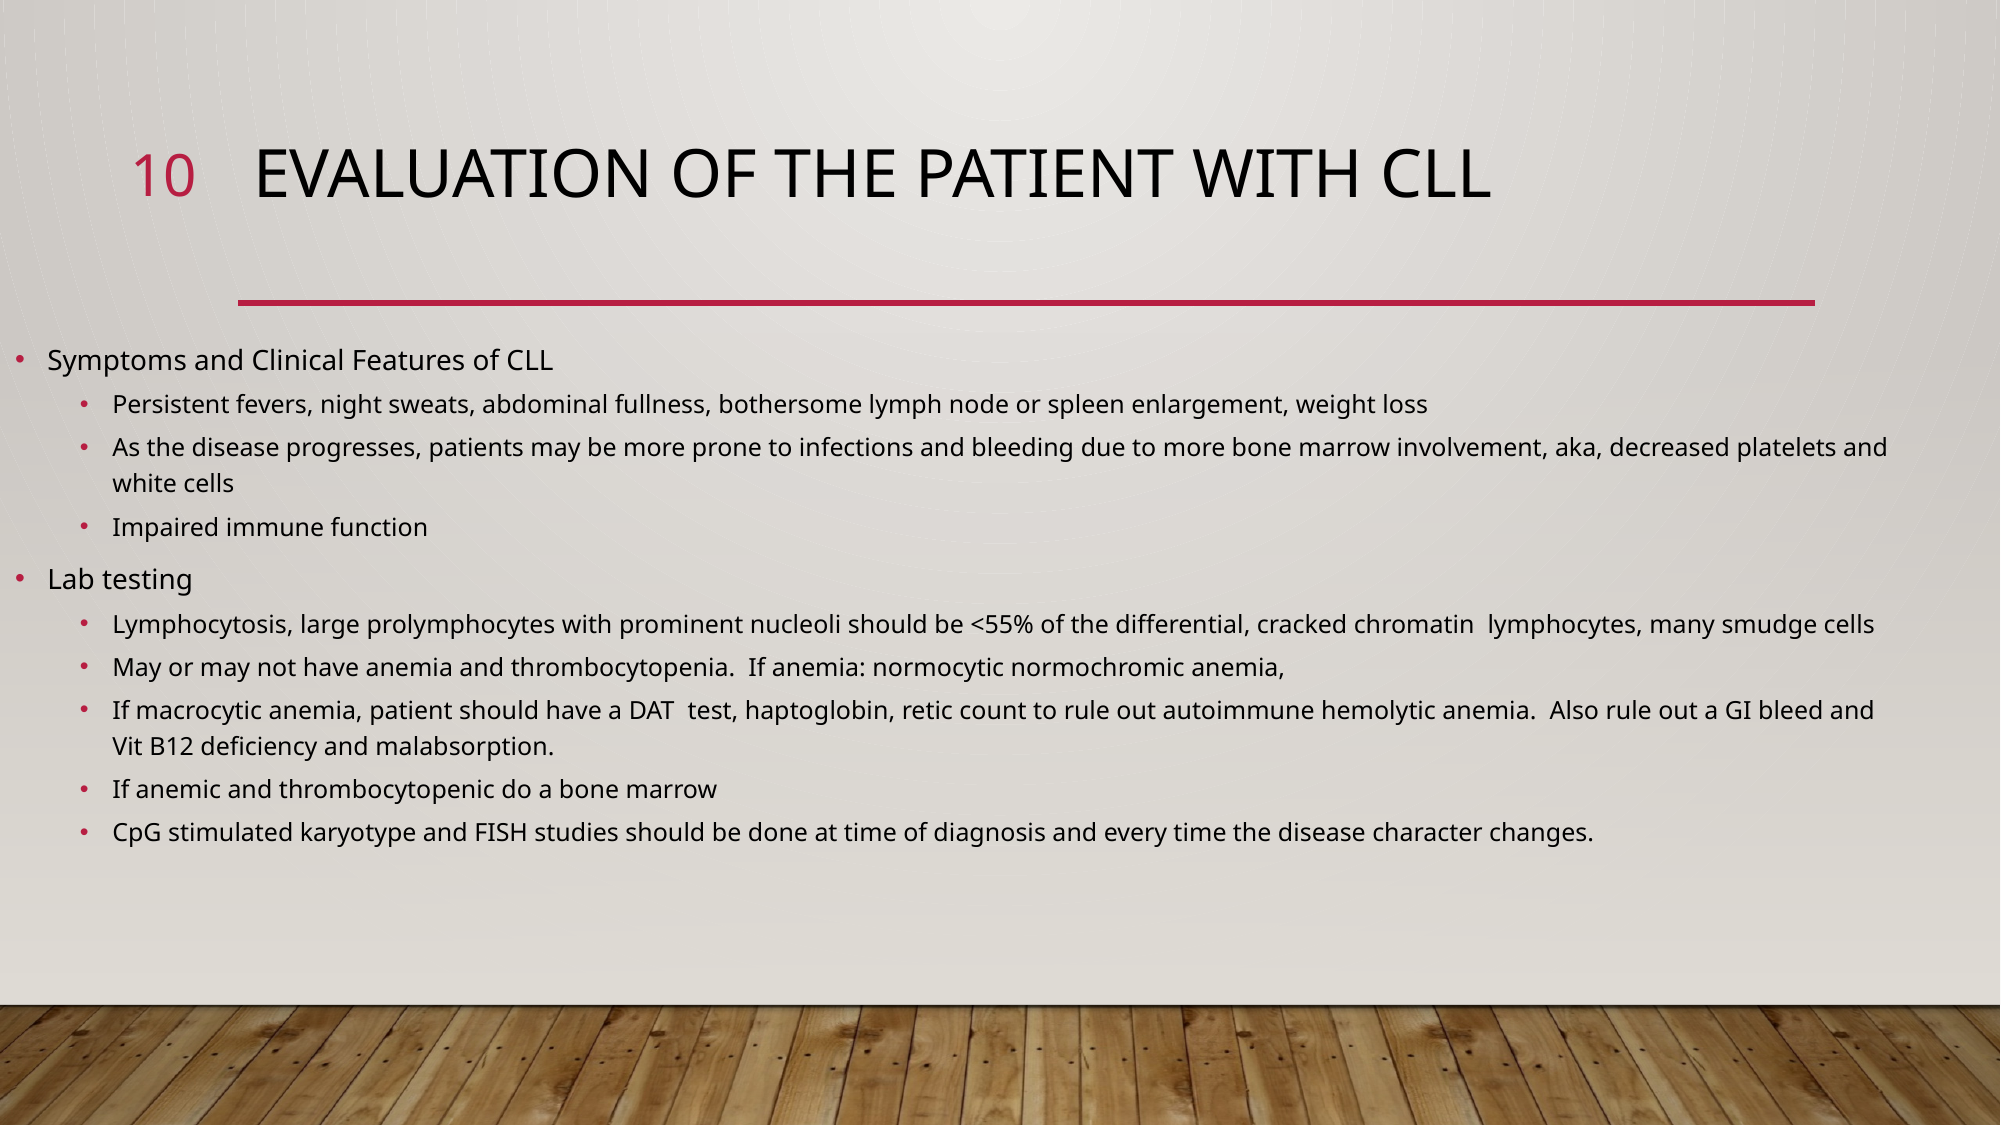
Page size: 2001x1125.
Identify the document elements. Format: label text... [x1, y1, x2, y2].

title Evaluation of the patient with CLL [238, 131, 1814, 305]
list Symptoms and Clinical Features of CLL Persistent fevers, night sweats, abdominal fullness, bothersome lymph node or spleen enlargement, weight loss As the disease progresses, patients may be more prone to infections and bleeding due to more bone marrow involvement, aka, decreased platelets and white cells Impaired immune function Lab testing Lymphocytosis, large prolymphocytes with prominent nucleoli should be <55% of the differential, cracked chromatin lymphocytes, many smudge cells May or may not have anemia and thrombocytopenia. If anemia: normocytic normochromic anemia, If macrocytic anemia, patient should have a DAT test, haptoglobin, retic count to rule out autoimmune hemolytic anemia. Also rule out a GI bleed and Vit B12 deficiency and malabsorption. If anemic and thrombocytopenic do a bone marrow CpG stimulated karyotype and FISH studies should be done at time of diagnosis and every time the disease character changes. [0, 328, 1924, 895]
picture [0, 1005, 2000, 1125]
slide_number 10 [78, 131, 212, 214]
